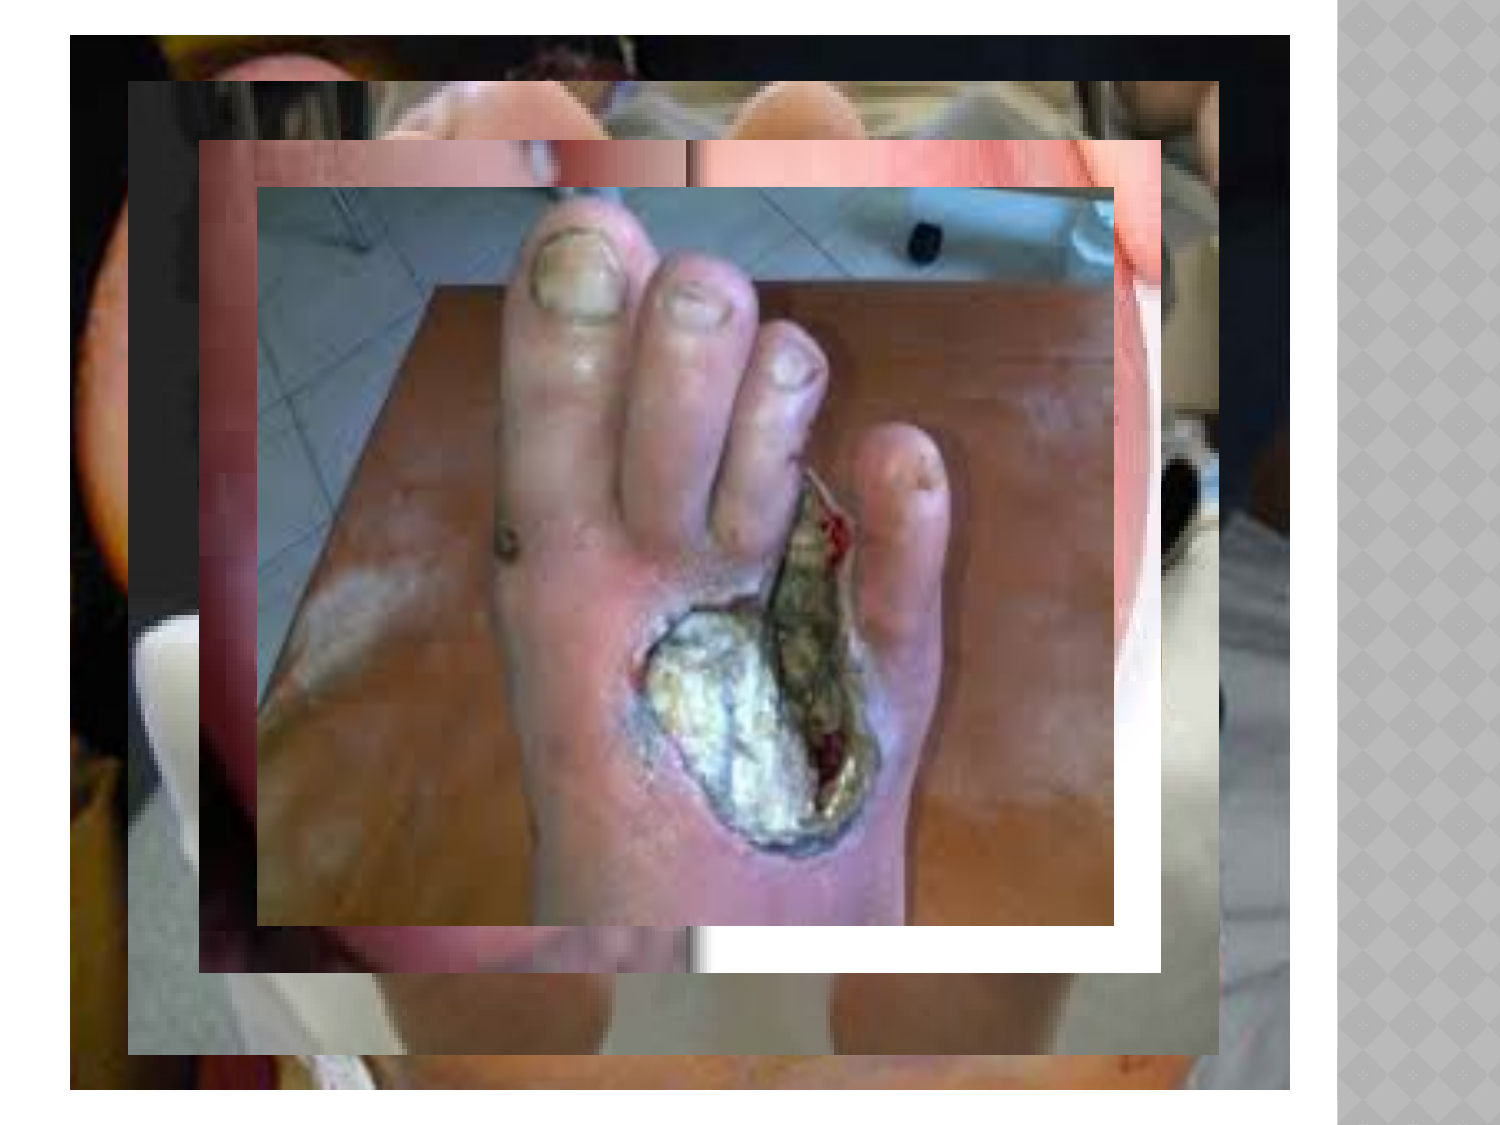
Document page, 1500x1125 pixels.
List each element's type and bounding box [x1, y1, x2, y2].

picture [128, 81, 1220, 1055]
list [69, 34, 1290, 1091]
